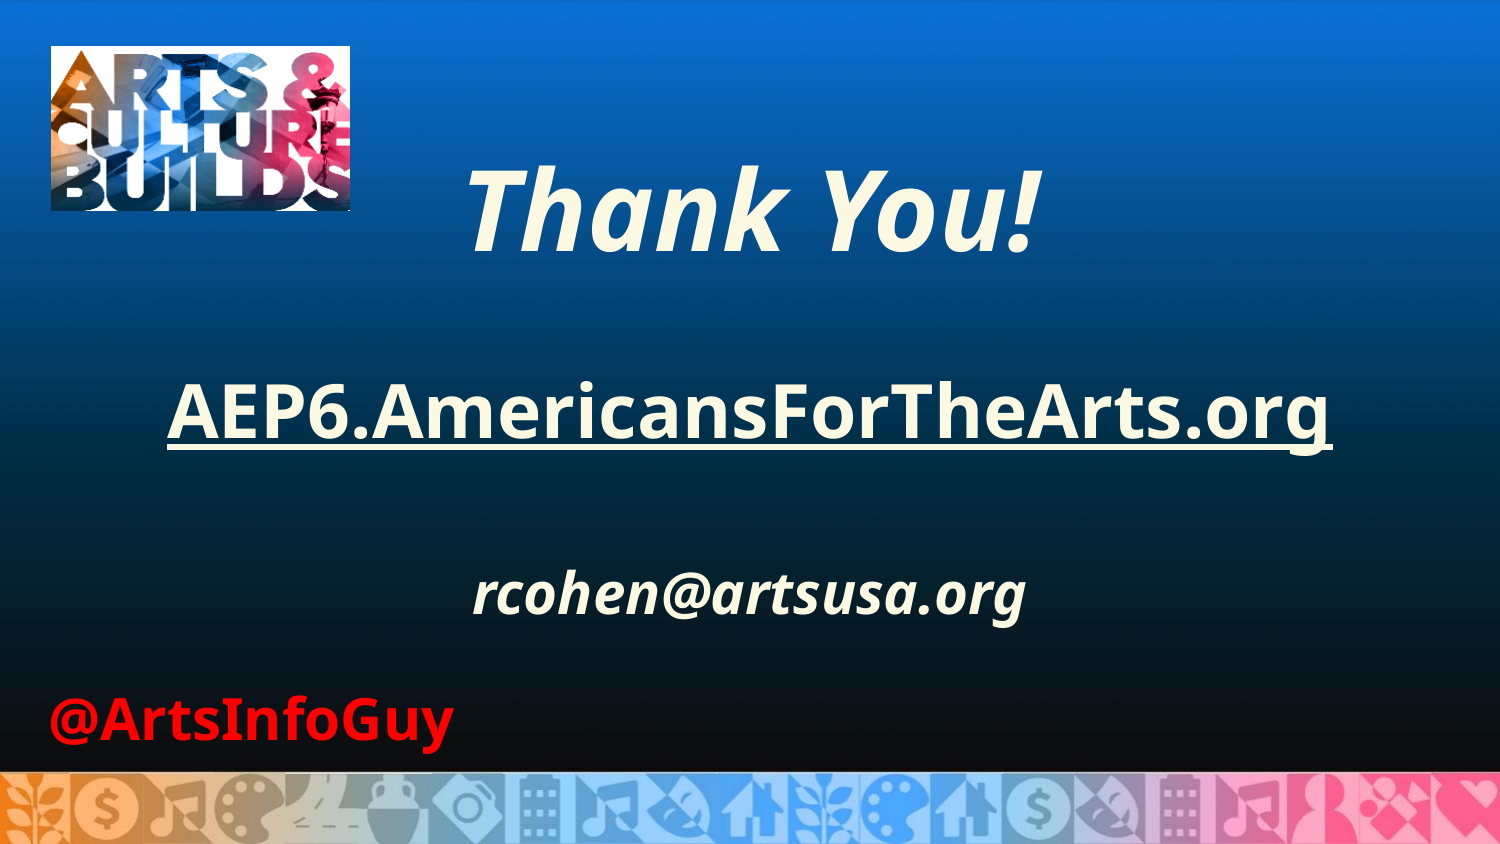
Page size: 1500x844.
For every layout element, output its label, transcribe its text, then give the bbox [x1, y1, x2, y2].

text_box @ArtsInfoGuy [33, 674, 489, 760]
text_box Thank You! AEP6.AmericansForTheArts.org rcohen@artsusa.org [0, 197, 1500, 448]
picture [0, 477, 1500, 844]
picture [0, 0, 1500, 211]
